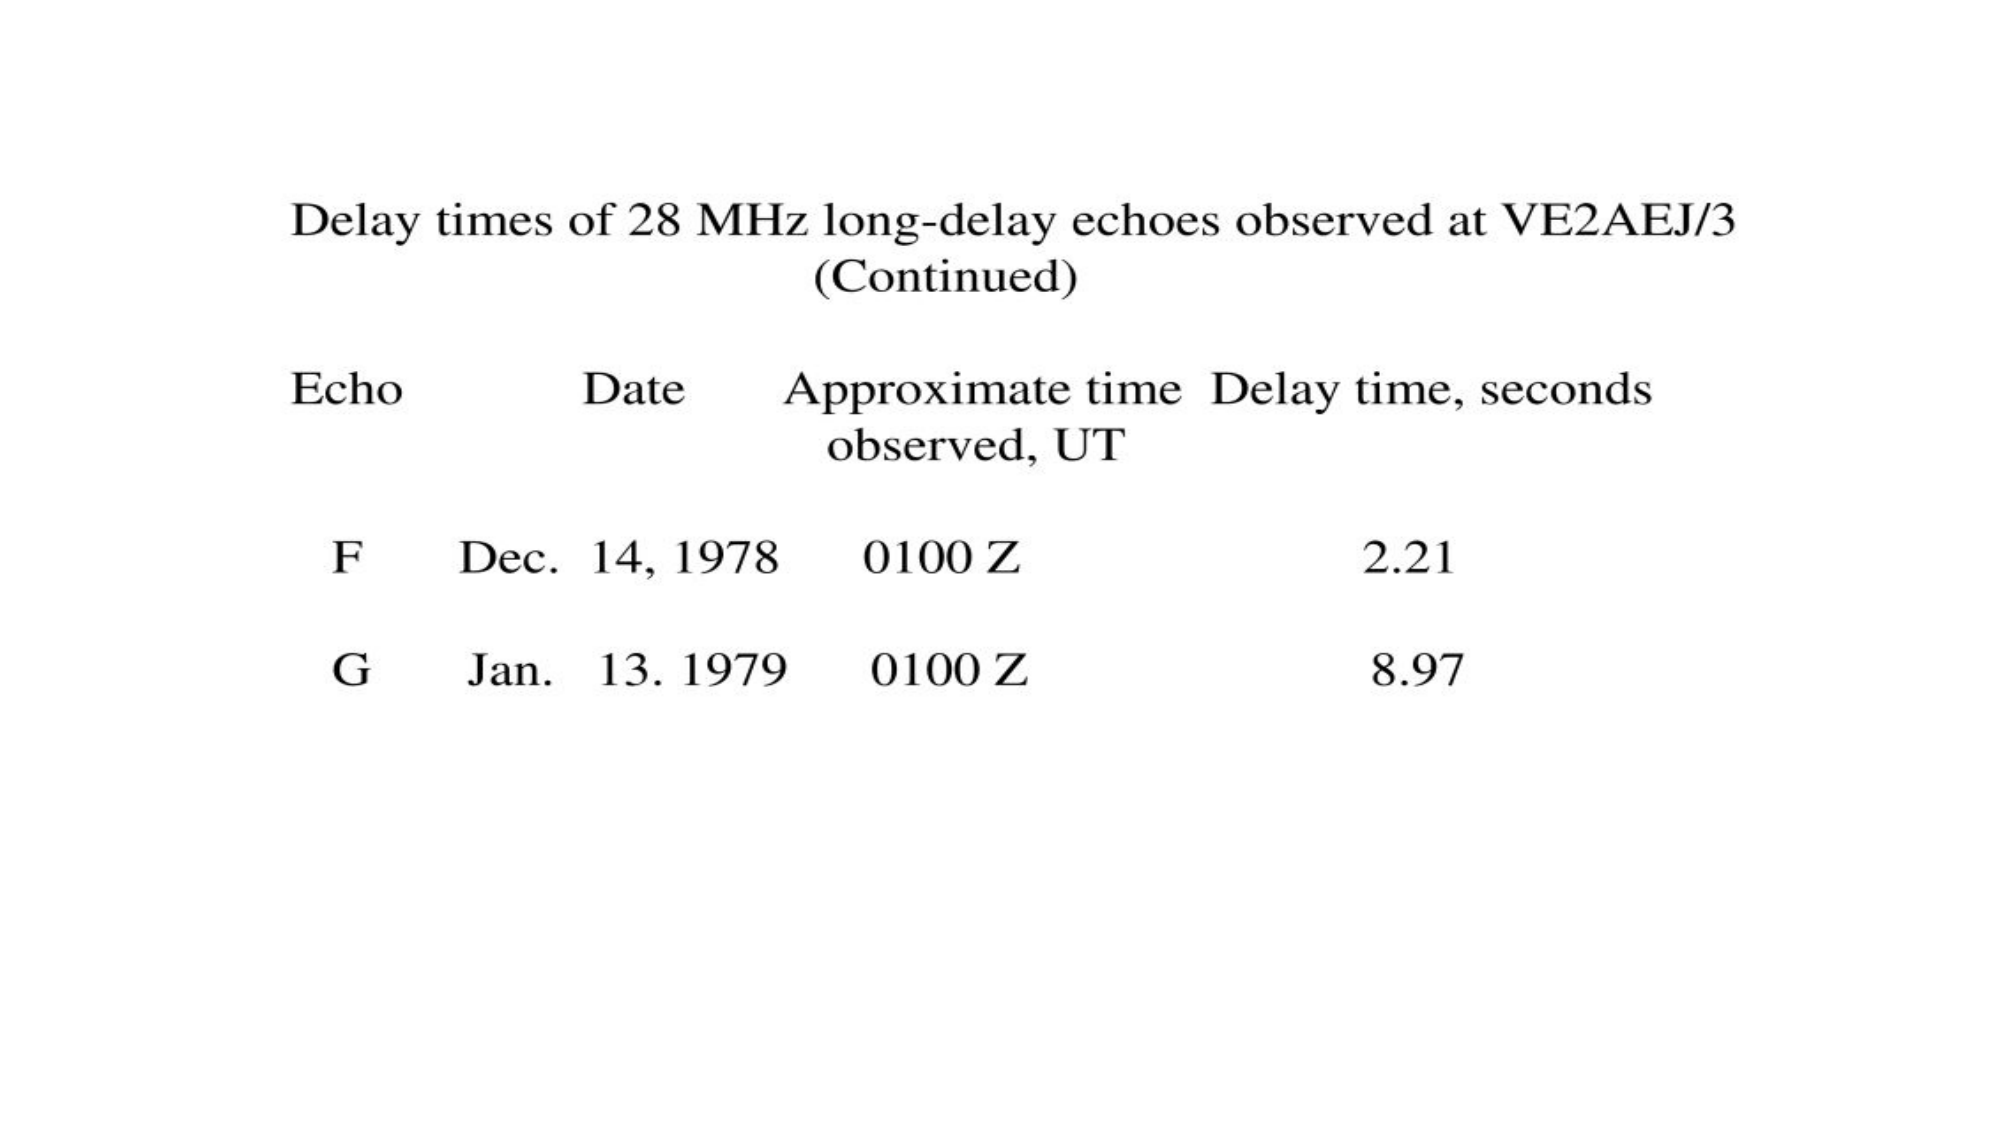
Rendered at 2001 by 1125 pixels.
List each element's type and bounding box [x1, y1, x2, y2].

picture [126, 47, 1937, 1125]
